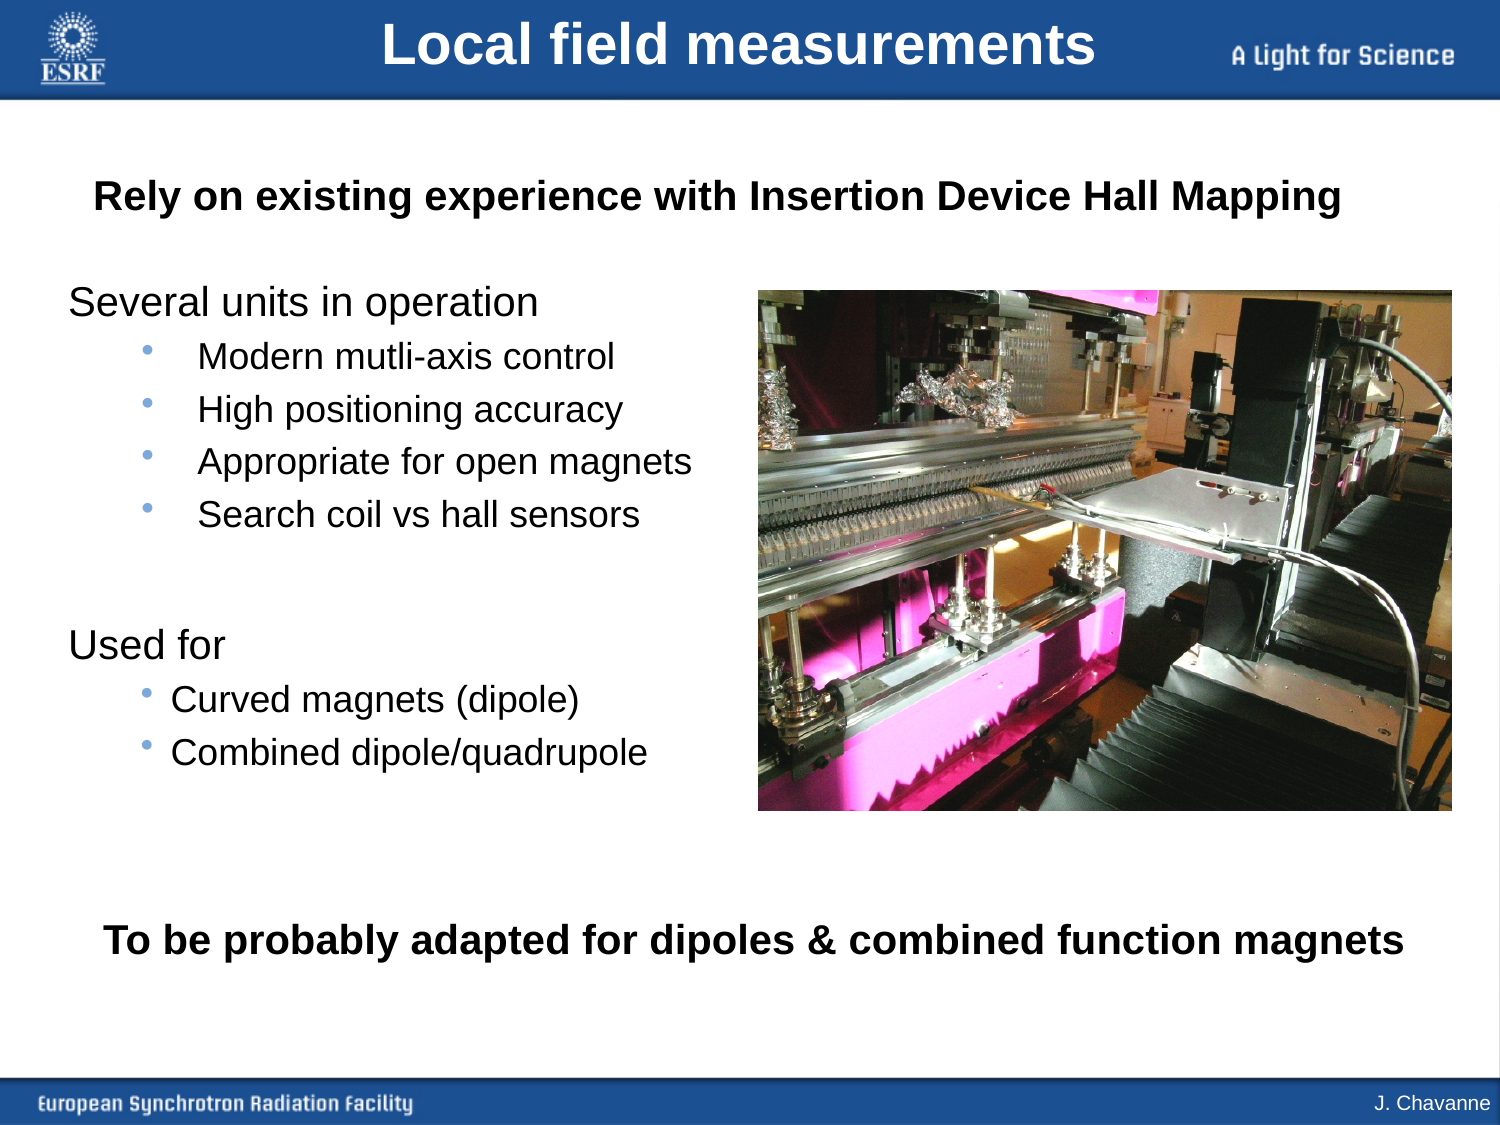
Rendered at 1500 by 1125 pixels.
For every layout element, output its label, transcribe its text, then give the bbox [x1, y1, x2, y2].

list Several units in operation Modern mutli-axis control High positioning accuracy Appropriate for open magnets Search coil vs hall sensors Used for Curved magnets (dipole) Combined dipole/quadrupole [52, 266, 764, 918]
text_box Rely on existing experience with Insertion Device Hall Mapping [78, 160, 1358, 226]
picture [0, 0, 1500, 1125]
title Local field measurements [64, 0, 1416, 112]
text_box To be probably adapted for dipoles & combined function magnets [88, 905, 1421, 970]
footer J. Chavanne [821, 1081, 1500, 1120]
